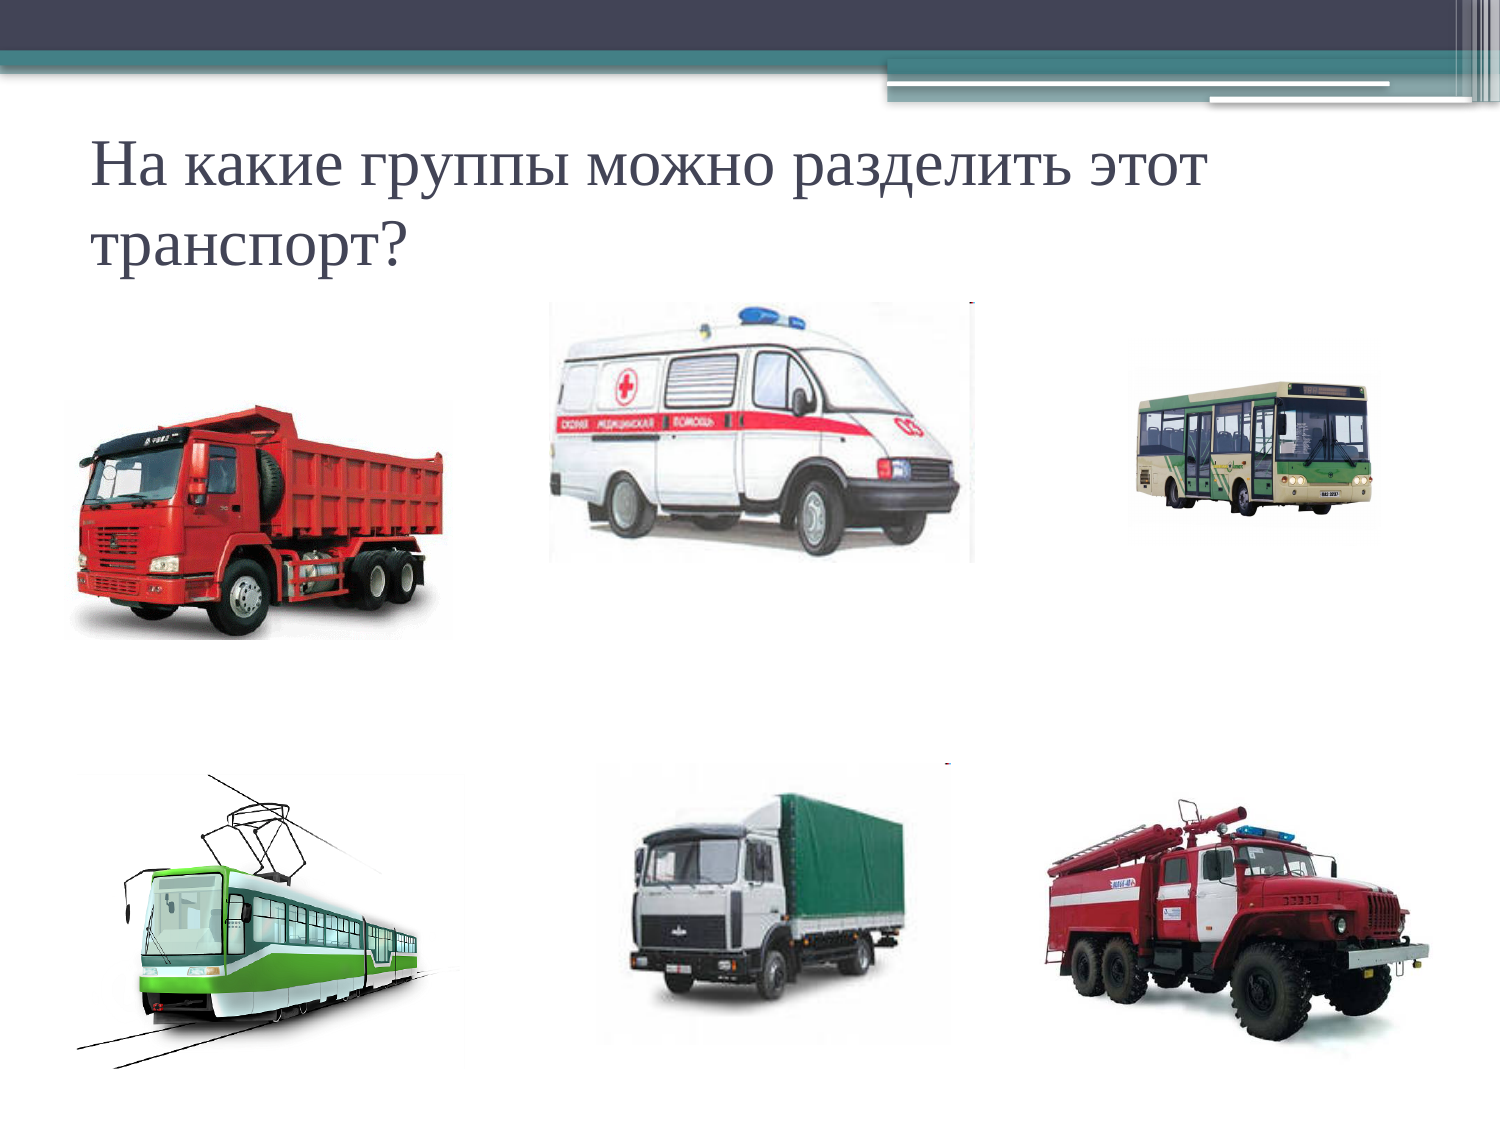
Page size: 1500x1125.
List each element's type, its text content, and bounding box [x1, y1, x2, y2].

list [1127, 337, 1383, 547]
picture [596, 763, 951, 1046]
title На какие группы можно разделить этот транспорт? [74, 128, 1426, 270]
picture [1033, 786, 1437, 1066]
picture [548, 302, 975, 563]
picture [76, 774, 465, 1070]
picture [64, 325, 453, 714]
